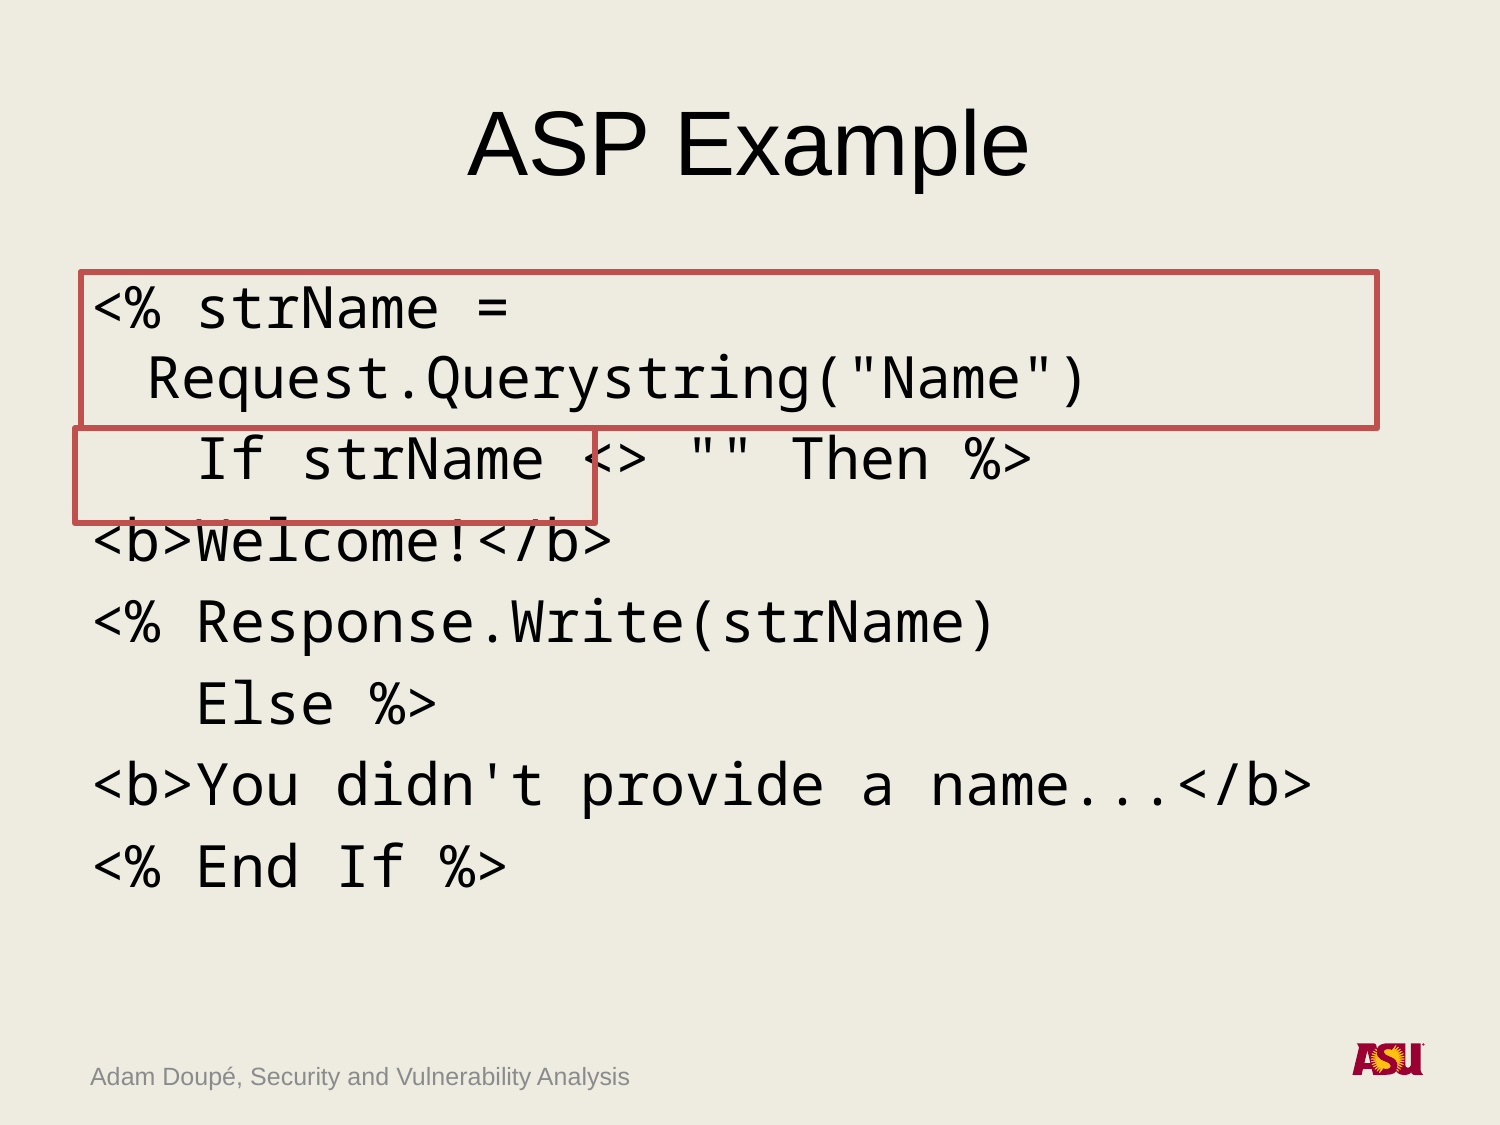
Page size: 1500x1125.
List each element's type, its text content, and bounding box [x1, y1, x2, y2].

title ASP Example [75, 45, 1425, 233]
list <% strName = Request.Querystring("Name") If strName <> "" Then %> <b>Welcome!</b> <% Response.Write(strName) Else %> <b>You didn't provide a name...</b> <% End If %> [75, 262, 1425, 1005]
text_box [73, 426, 597, 525]
text_box [79, 270, 1379, 430]
